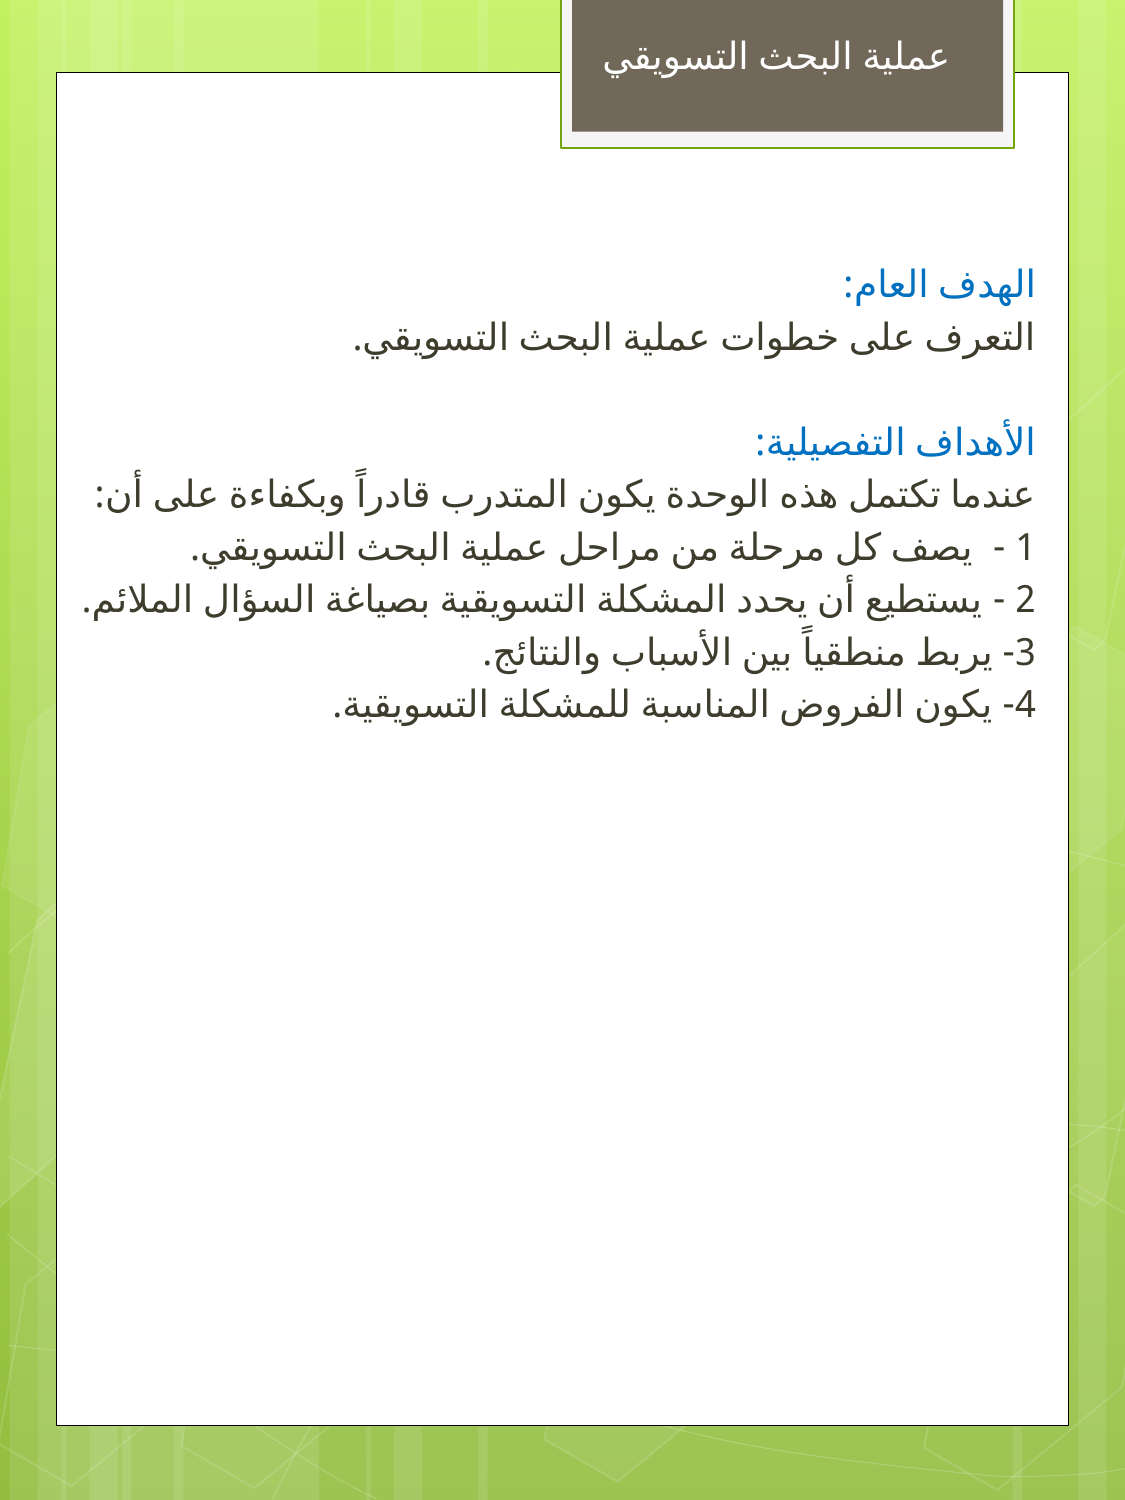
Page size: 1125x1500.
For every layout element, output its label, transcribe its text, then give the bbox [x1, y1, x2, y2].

text_box عملية البحث التسويقي [587, 24, 988, 130]
text_box الهدف العام: التعرف على خطوات عملية البحث التسويقي. الأهداف التفصيلية: عندما تكتمل هذه الوحدة يكون المتدرب قادراً وبكفاءة على أن: 1 - يصف كل مرحلة من مراحل عملية البحث التسويقي. 2 - يستطيع أن يحدد المشكلة التسويقية بصياغة السؤال الملائم. 3- يربط منطقياً بين الأسباب والنتائج. 4- يكون الفروض المناسبة للمشكلة التسويقية. [62, 200, 1063, 1375]
